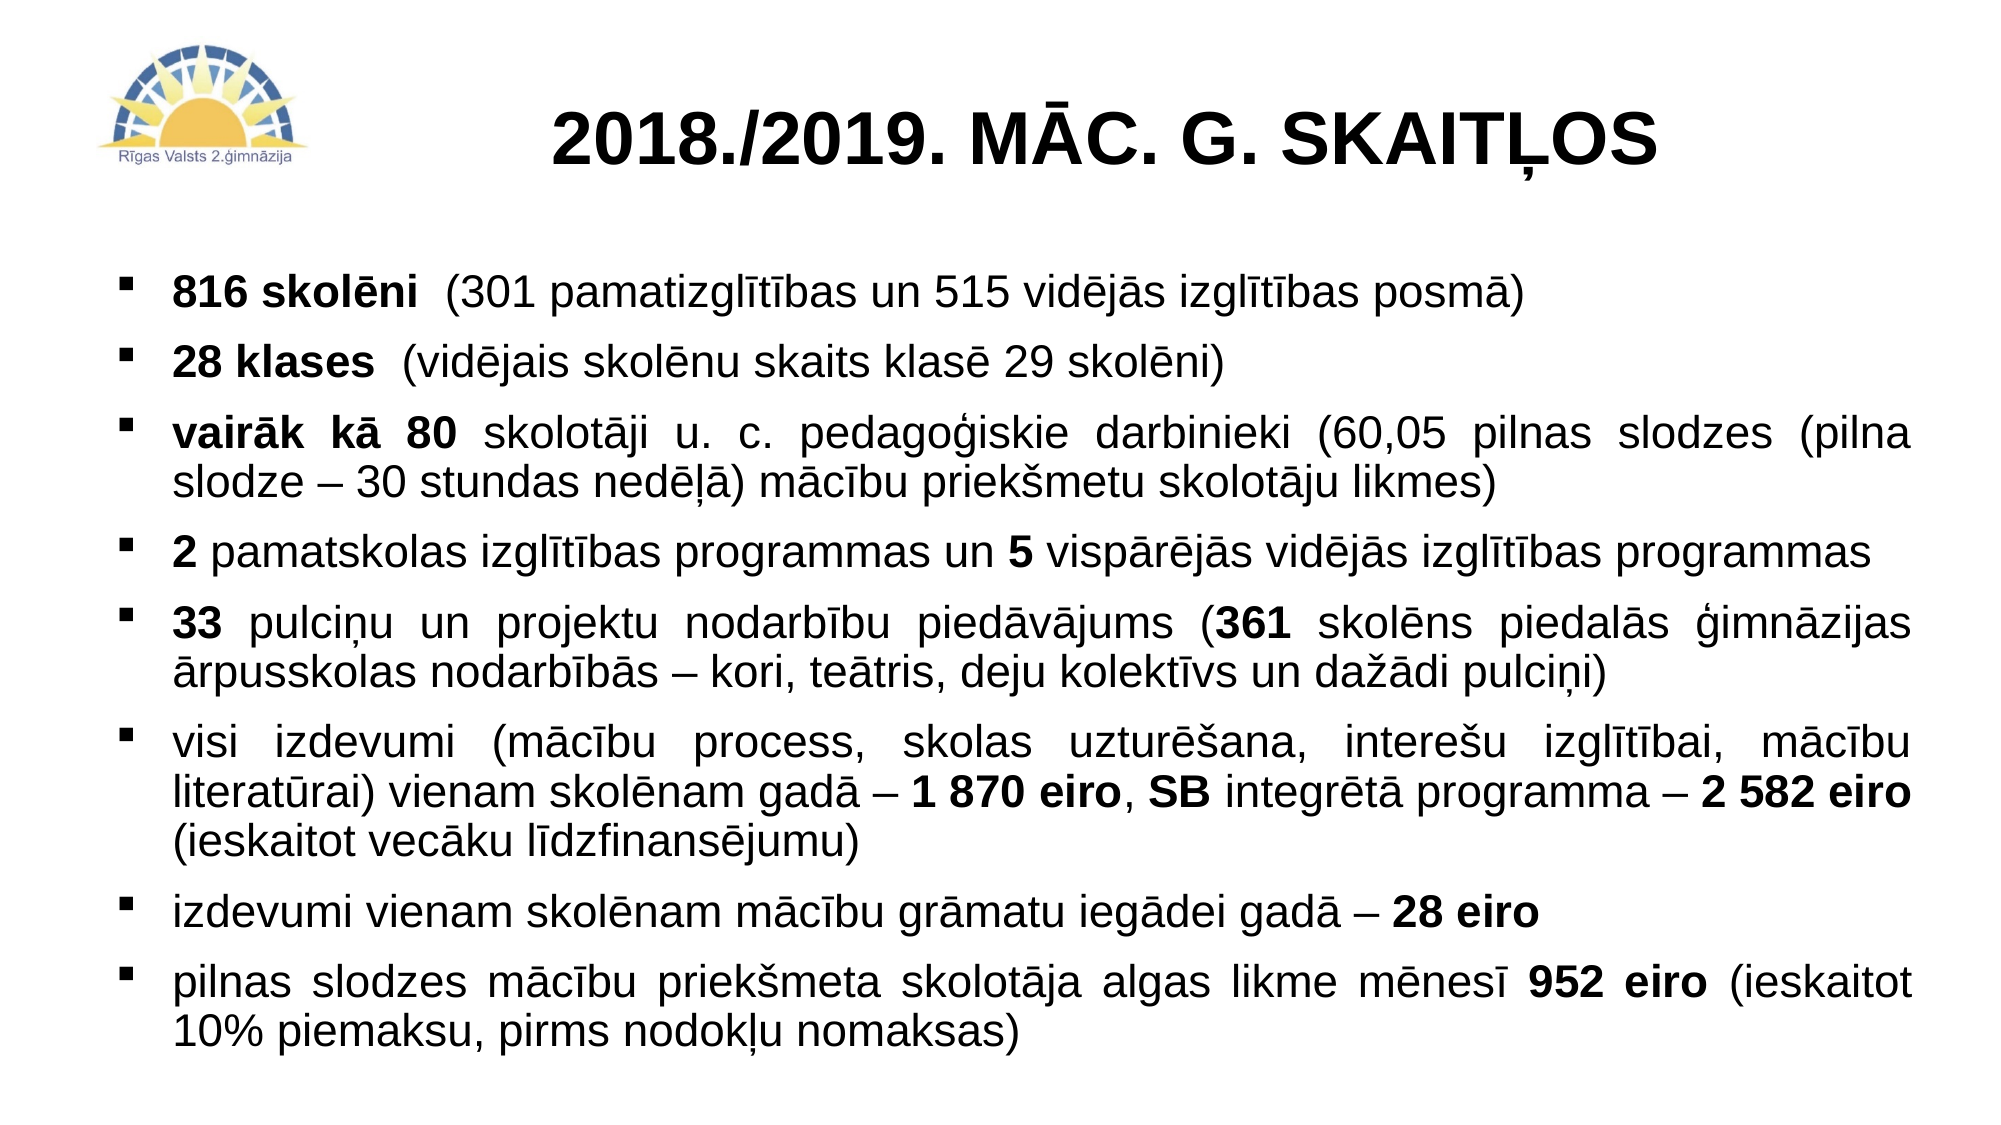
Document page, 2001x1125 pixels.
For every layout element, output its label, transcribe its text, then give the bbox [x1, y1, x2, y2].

title 2018./2019. MĀC. G. SKAITĻOS [368, 36, 1844, 188]
picture [96, 36, 311, 168]
subtitle 816 skolēni (301 pamatizglītības un 515 vidējās izglītības posmā) 28 klases (vidējais skolēnu skaits klasē 29 skolēni) vairāk kā 80 skolotāji u. c. pedagoģiskie darbinieki (60,05 pilnas slodzes (pilna slodze – 30 stundas nedēļā) mācību priekšmetu skolotāju likmes) 2 pamatskolas izglītības programmas un 5 vispārējās vidējās izglītības programmas 33 pulciņu un projektu nodarbību piedāvājums (361 skolēns piedalās ģimnāzijas ārpusskolas nodarbībās – kori, teātris, deju kolektīvs un dažādi pulciņi) visi izdevumi (mācību process, skolas uzturēšana, interešu izglītībai, mācību literatūrai) vienam skolēnam gadā – 1 870 eiro, SB integrētā programma – 2 582 eiro (ieskaitot vecāku līdzfinansējumu) izdevumi vienam skolēnam mācību grāmatu iegādei gadā – 28 eiro pilnas slodzes mācību priekšmeta skolotāja algas likme mēnesī 952 eiro (ieskaitot 10% piemaksu, pirms nodokļu nomaksas) [96, 260, 1928, 1066]
